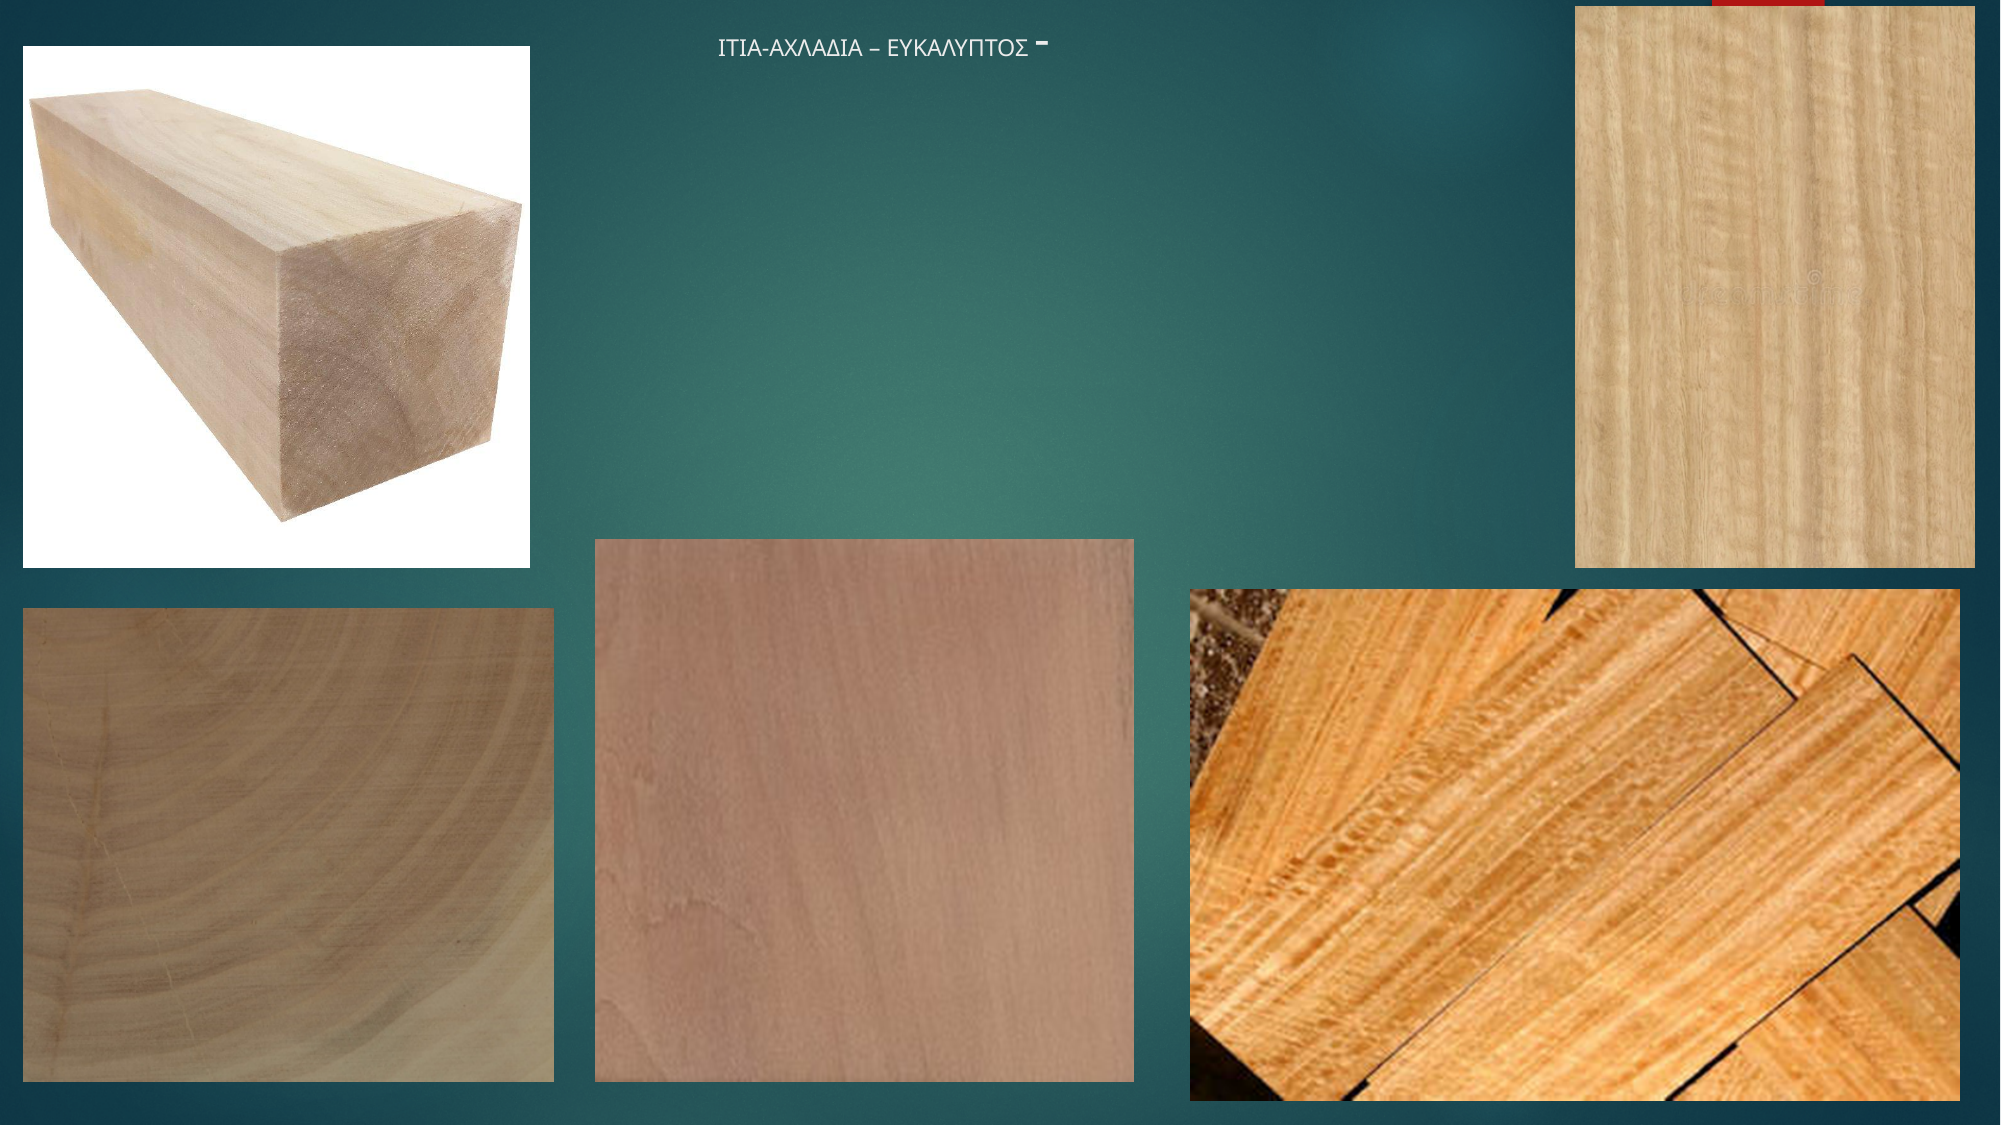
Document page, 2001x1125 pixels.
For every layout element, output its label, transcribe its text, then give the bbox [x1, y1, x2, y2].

picture [1312, 0, 1975, 568]
picture [1190, 589, 1960, 1125]
title ΙΤΙΑ-ΑΧΛΑΔΙΑ – ΕΥΚΑΛΥΠΤΟΣ - [314, 0, 1467, 75]
picture [0, 46, 1134, 1125]
